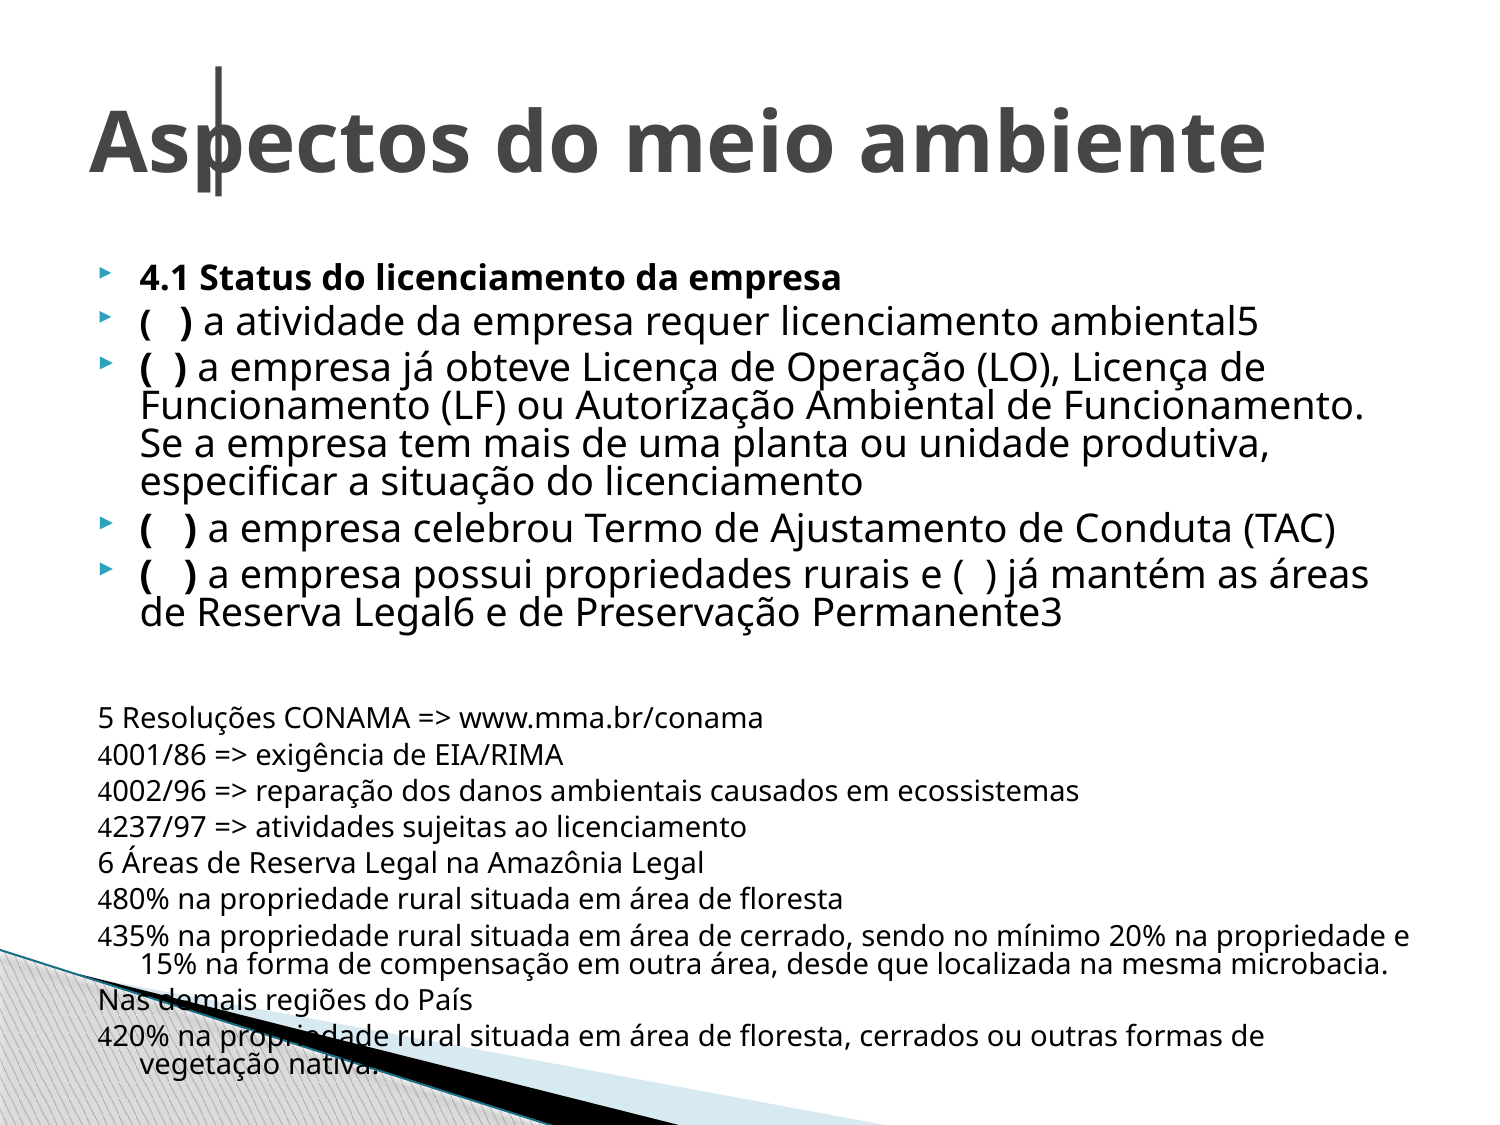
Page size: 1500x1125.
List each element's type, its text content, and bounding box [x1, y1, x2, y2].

list 4.1 Status do licenciamento da empresa ( ) a atividade da empresa requer licenciamento ambiental5 ( ) a empresa já obteve Licença de Operação (LO), Licença de Funcionamento (LF) ou Autorização Ambiental de Funcionamento. Se a empresa tem mais de uma planta ou unidade produtiva, especificar a situação do licenciamento ( ) a empresa celebrou Termo de Ajustamento de Conduta (TAC) ( ) a empresa possui propriedades rurais e ( ) já mantém as áreas de Reserva Legal6 e de Preservação Permanente3 5 Resoluções CONAMA => www.mma.br/conama 001/86 => exigência de EIA/RIMA 002/96 => reparação dos danos ambientais causados em ecossistemas 237/97 => atividades sujeitas ao licenciamento 6 Áreas de Reserva Legal na Amazônia Legal 80% na propriedade rural situada em área de floresta 35% na propriedade rural situada em área de cerrado, sendo no mínimo 20% na propriedade e 15% na forma de compensação em outra área, desde que localizada na mesma microbacia. Nas demais regiões do País 20% na propriedade rural situada em área de floresta, cerrados ou outras formas de vegetação nativa. [64, 255, 1428, 1094]
title Aspectos do meio ambiente [75, 45, 1425, 233]
